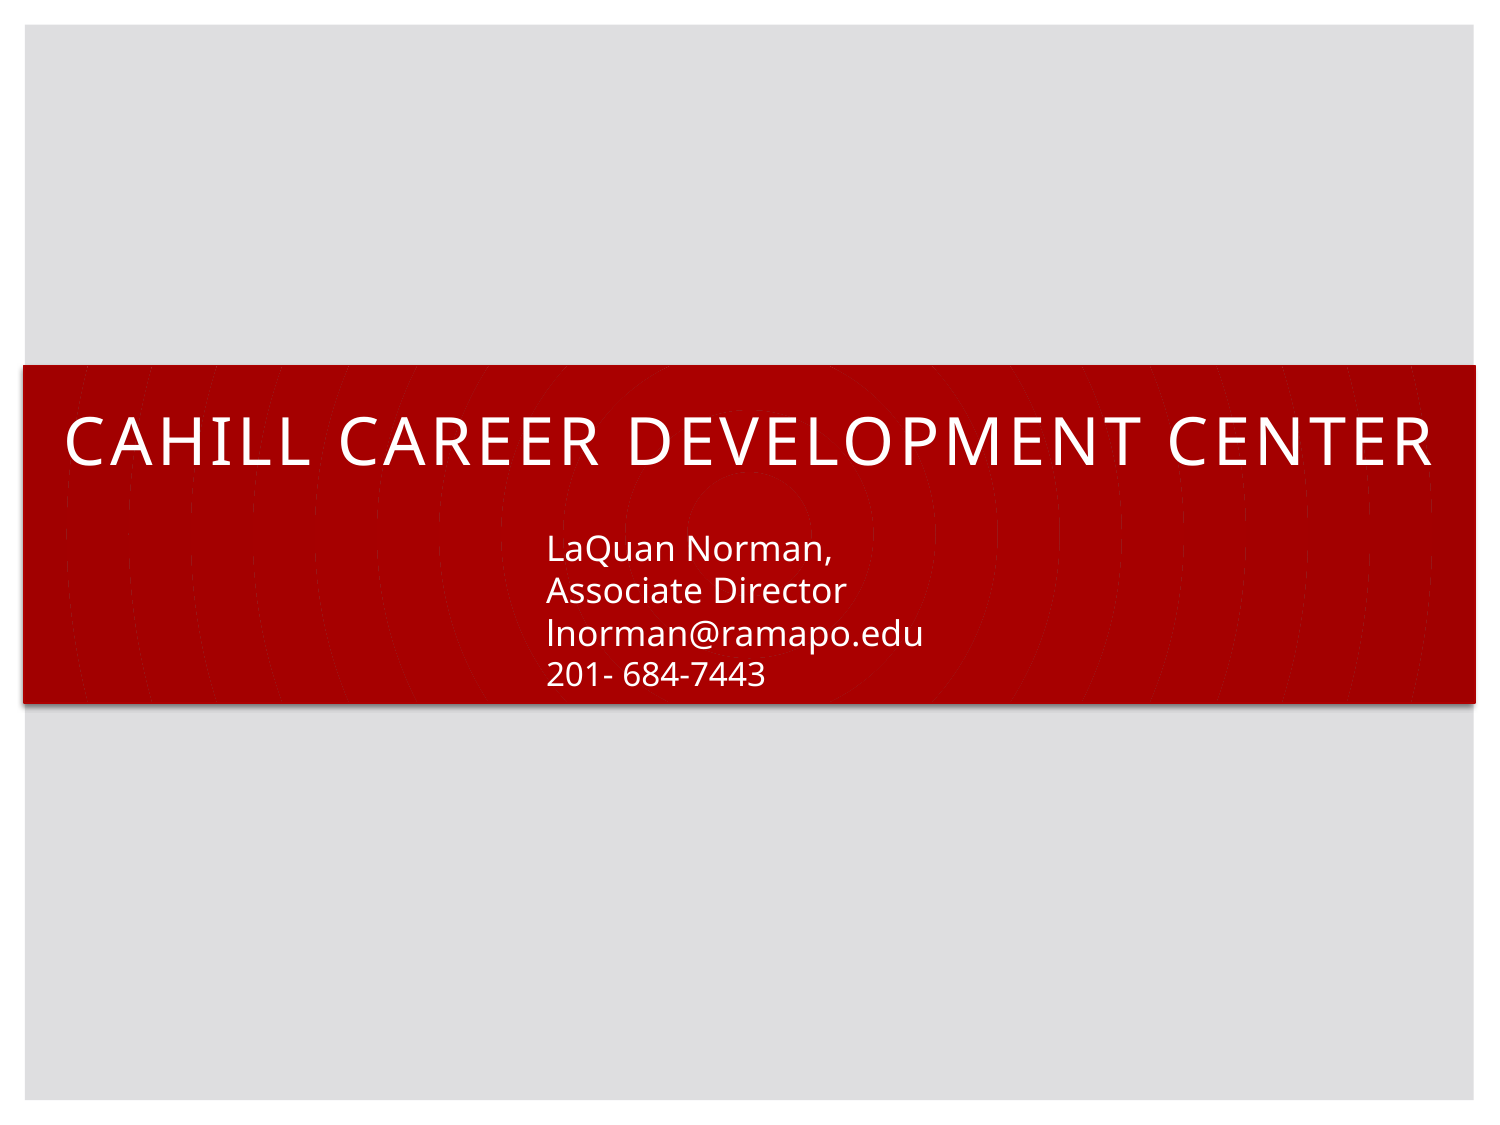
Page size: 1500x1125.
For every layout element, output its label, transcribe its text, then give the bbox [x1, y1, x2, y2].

text_box [23, 365, 1476, 704]
title Cahill career development Center [23, 352, 1475, 525]
text_box LaQuan Norman, Associate Director lnorman@ramapo.edu 201- 684-7443 [531, 518, 998, 701]
